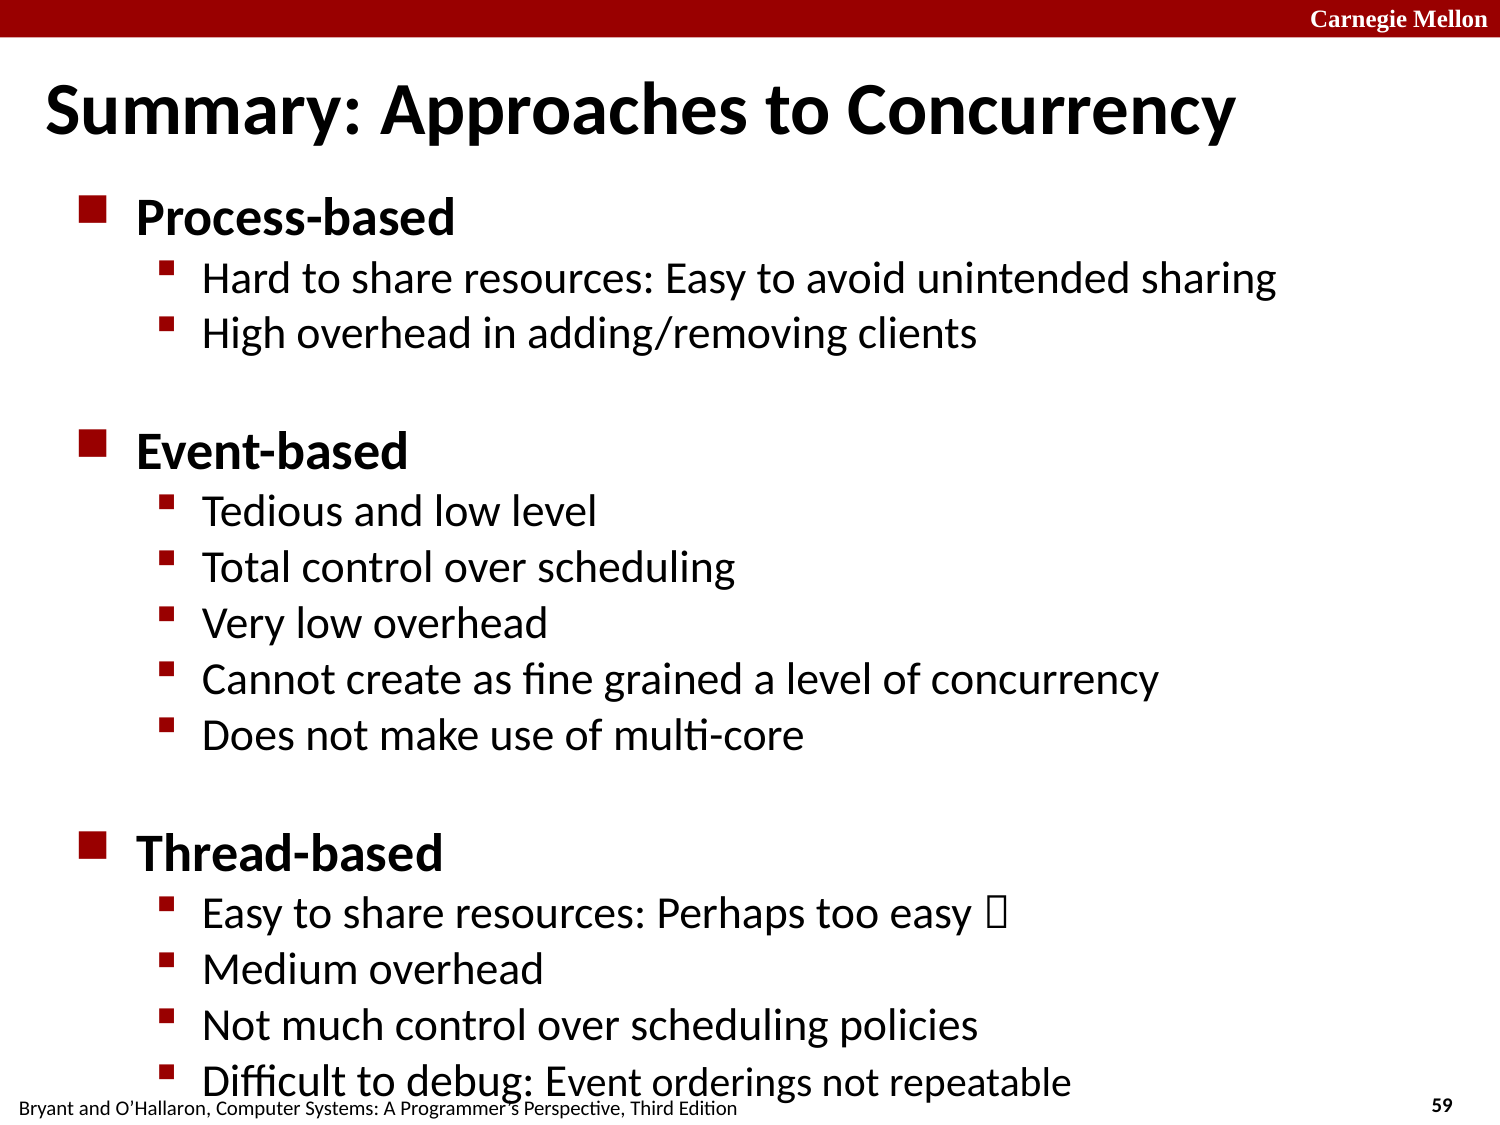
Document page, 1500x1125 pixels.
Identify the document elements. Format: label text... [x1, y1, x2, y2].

title Summary: Approaches to Concurrency [30, 40, 1500, 169]
list Process-based Hard to share resources: Easy to avoid unintended sharing High overhead in adding/removing clients Event-based Tedious and low level Total control over scheduling Very low overhead Cannot create as fine grained a level of concurrency Does not make use of multi-core Thread-based Easy to share resources: Perhaps too easy  Medium overhead Not much control over scheduling policies Difficult to debug: Event orderings not repeatable [64, 183, 1361, 1085]
